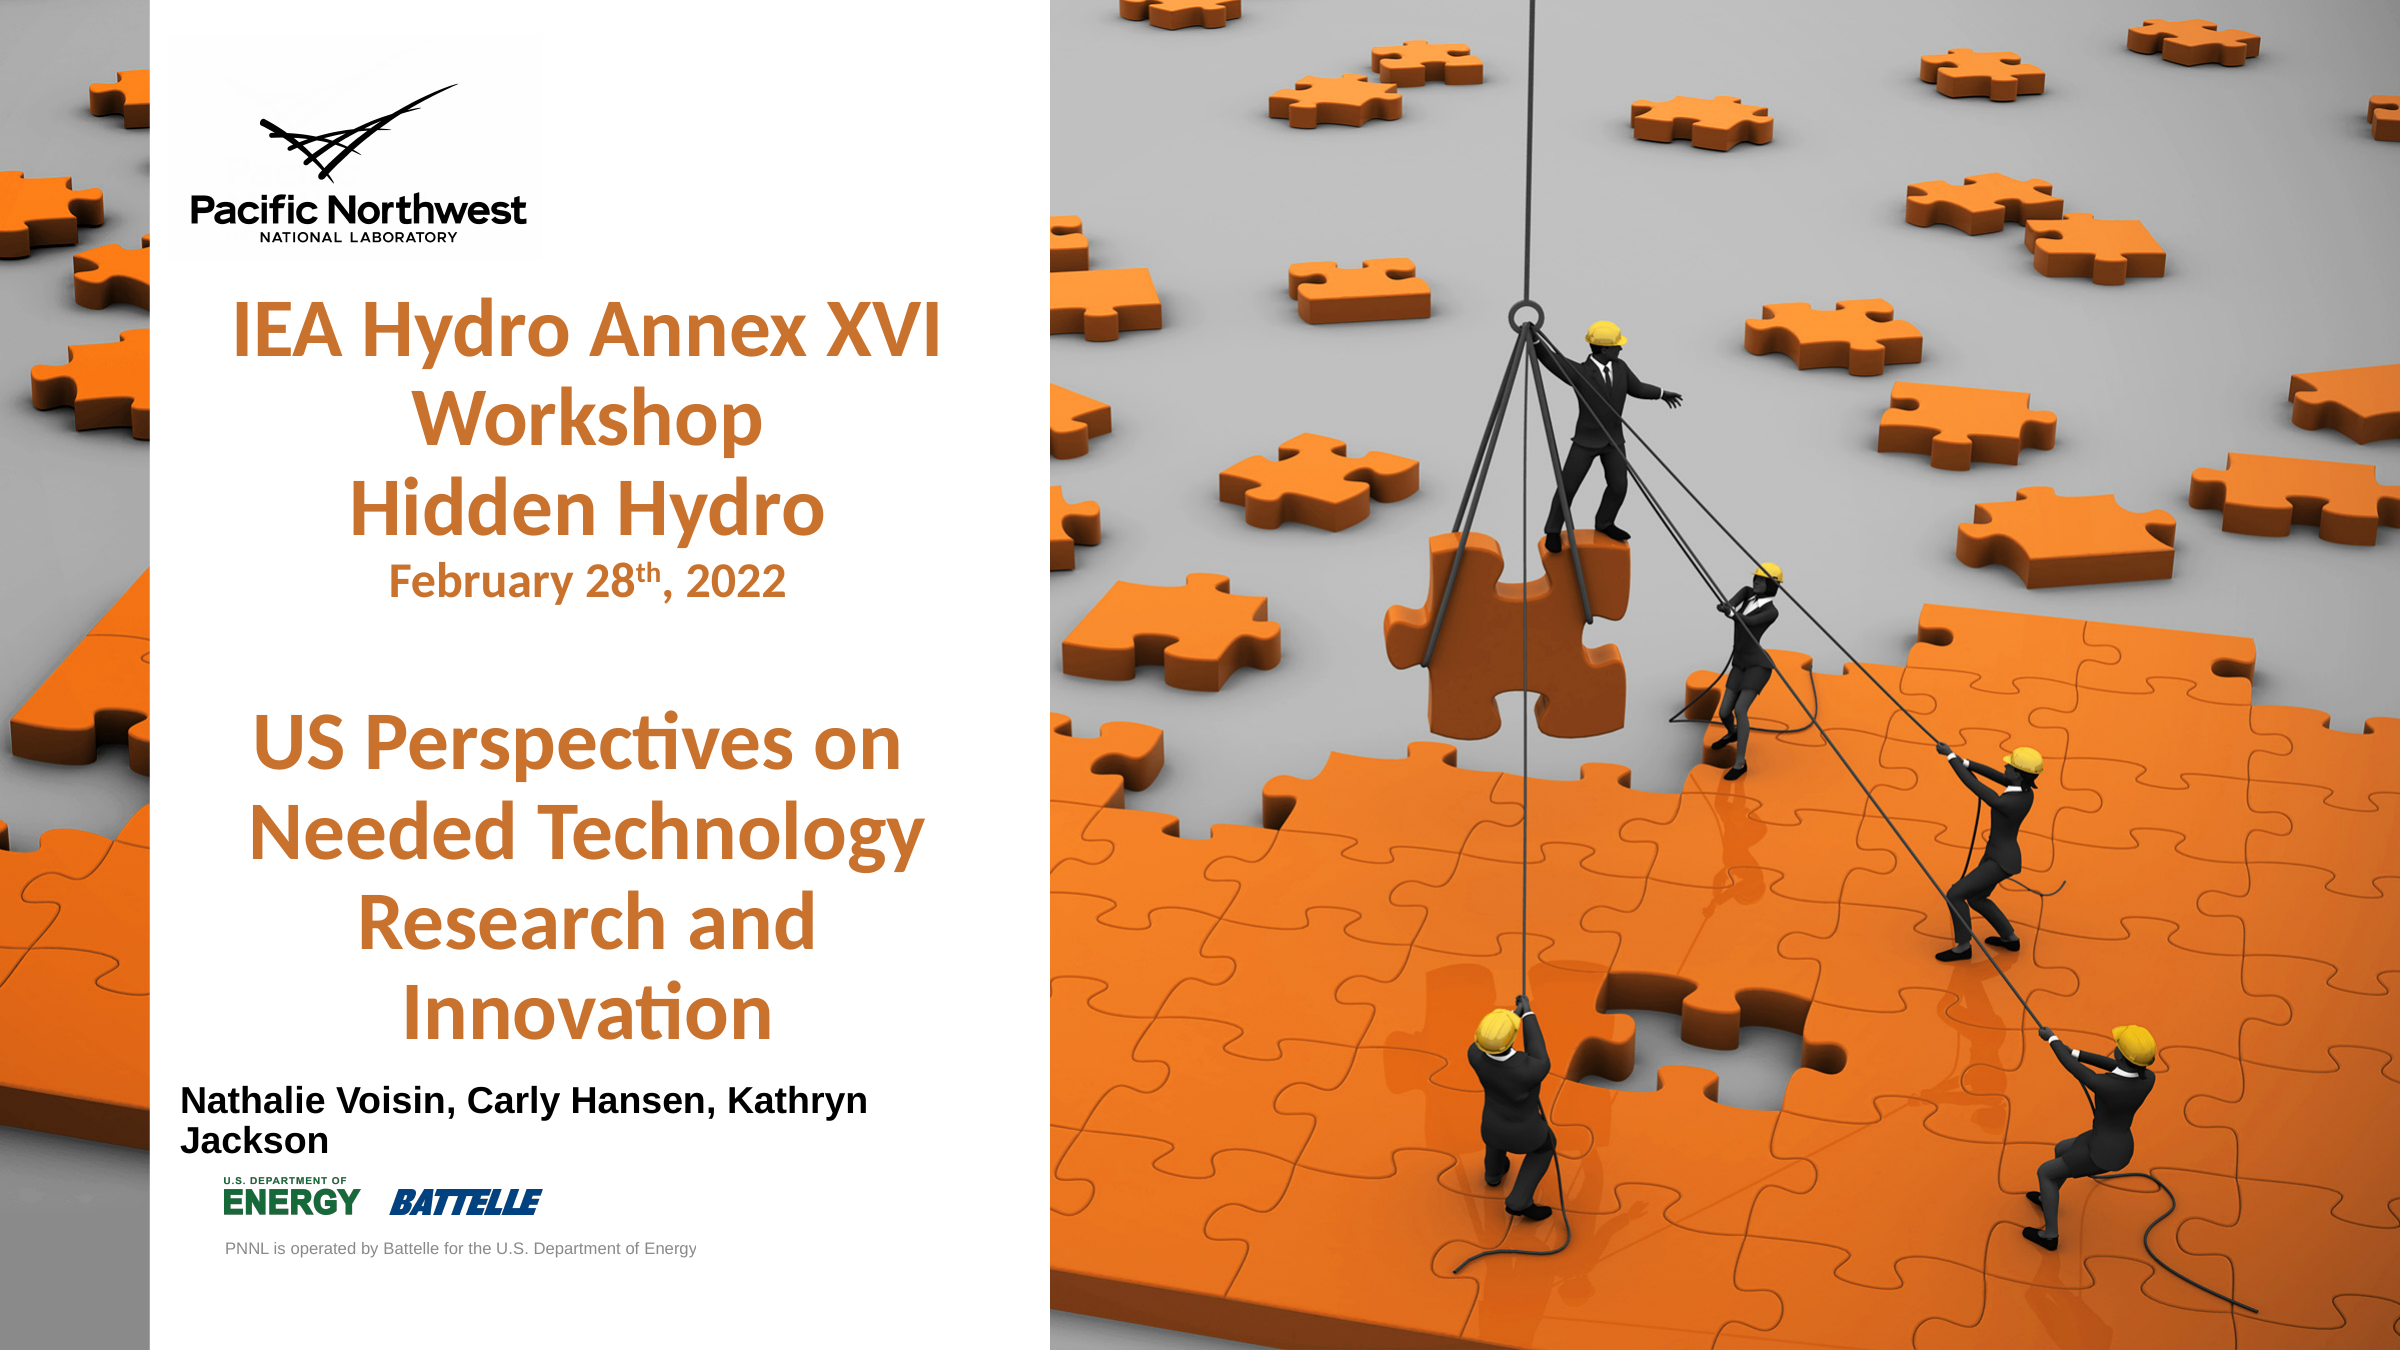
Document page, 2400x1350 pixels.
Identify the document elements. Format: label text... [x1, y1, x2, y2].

picture [168, 27, 542, 260]
list Nathalie Voisin, Carly Hansen, Kathryn Jackson [180, 1081, 931, 1126]
picture [1050, 0, 2400, 1350]
picture [224, 1177, 361, 1215]
picture [389, 1189, 543, 1215]
title IEA Hydro Annex XVI Workshop Hidden Hydro February 28th, 2022 US Perspectives on Needed Technology Research and Innovation [207, 757, 969, 1058]
picture [0, 0, 149, 1350]
